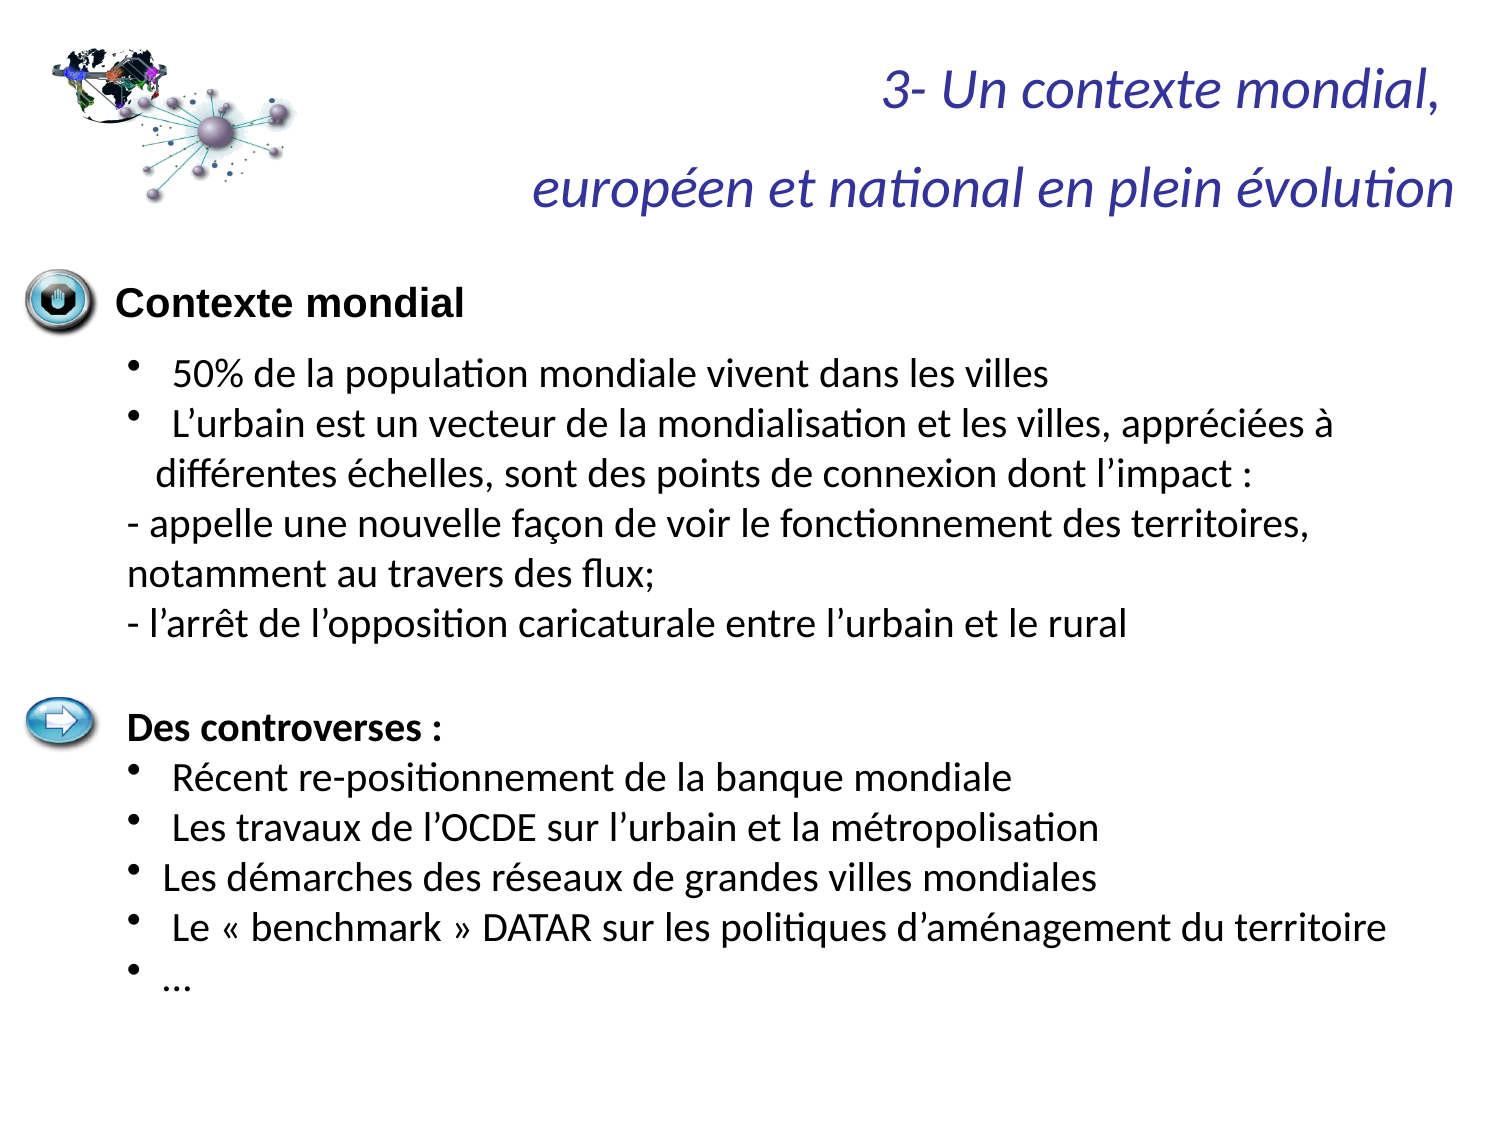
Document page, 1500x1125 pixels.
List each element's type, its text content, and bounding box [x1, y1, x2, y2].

text_box 50% de la population mondiale vivent dans les villes L’urbain est un vecteur de la mondialisation et les villes, appréciées à différentes échelles, sont des points de connexion dont l’impact : - appelle une nouvelle façon de voir le fonctionnement des territoires, notamment au travers des flux; - l’arrêt de l’opposition caricaturale entre l’urbain et le rural [112, 337, 1465, 653]
picture [23, 266, 101, 338]
text_box 3- Un contexte mondial, européen et national en plein évolution [183, 42, 1471, 227]
text_box Contexte mondial [101, 267, 1081, 333]
picture [17, 680, 101, 760]
text_box Des controverses : Récent re-positionnement de la banque mondiale Les travaux de l’OCDE sur l’urbain et la métropolisation Les démarches des réseaux de grandes villes mondiales Le « benchmark » DATAR sur les politiques d’aménagement du territoire … [112, 692, 1465, 1008]
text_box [29, 30, 314, 209]
